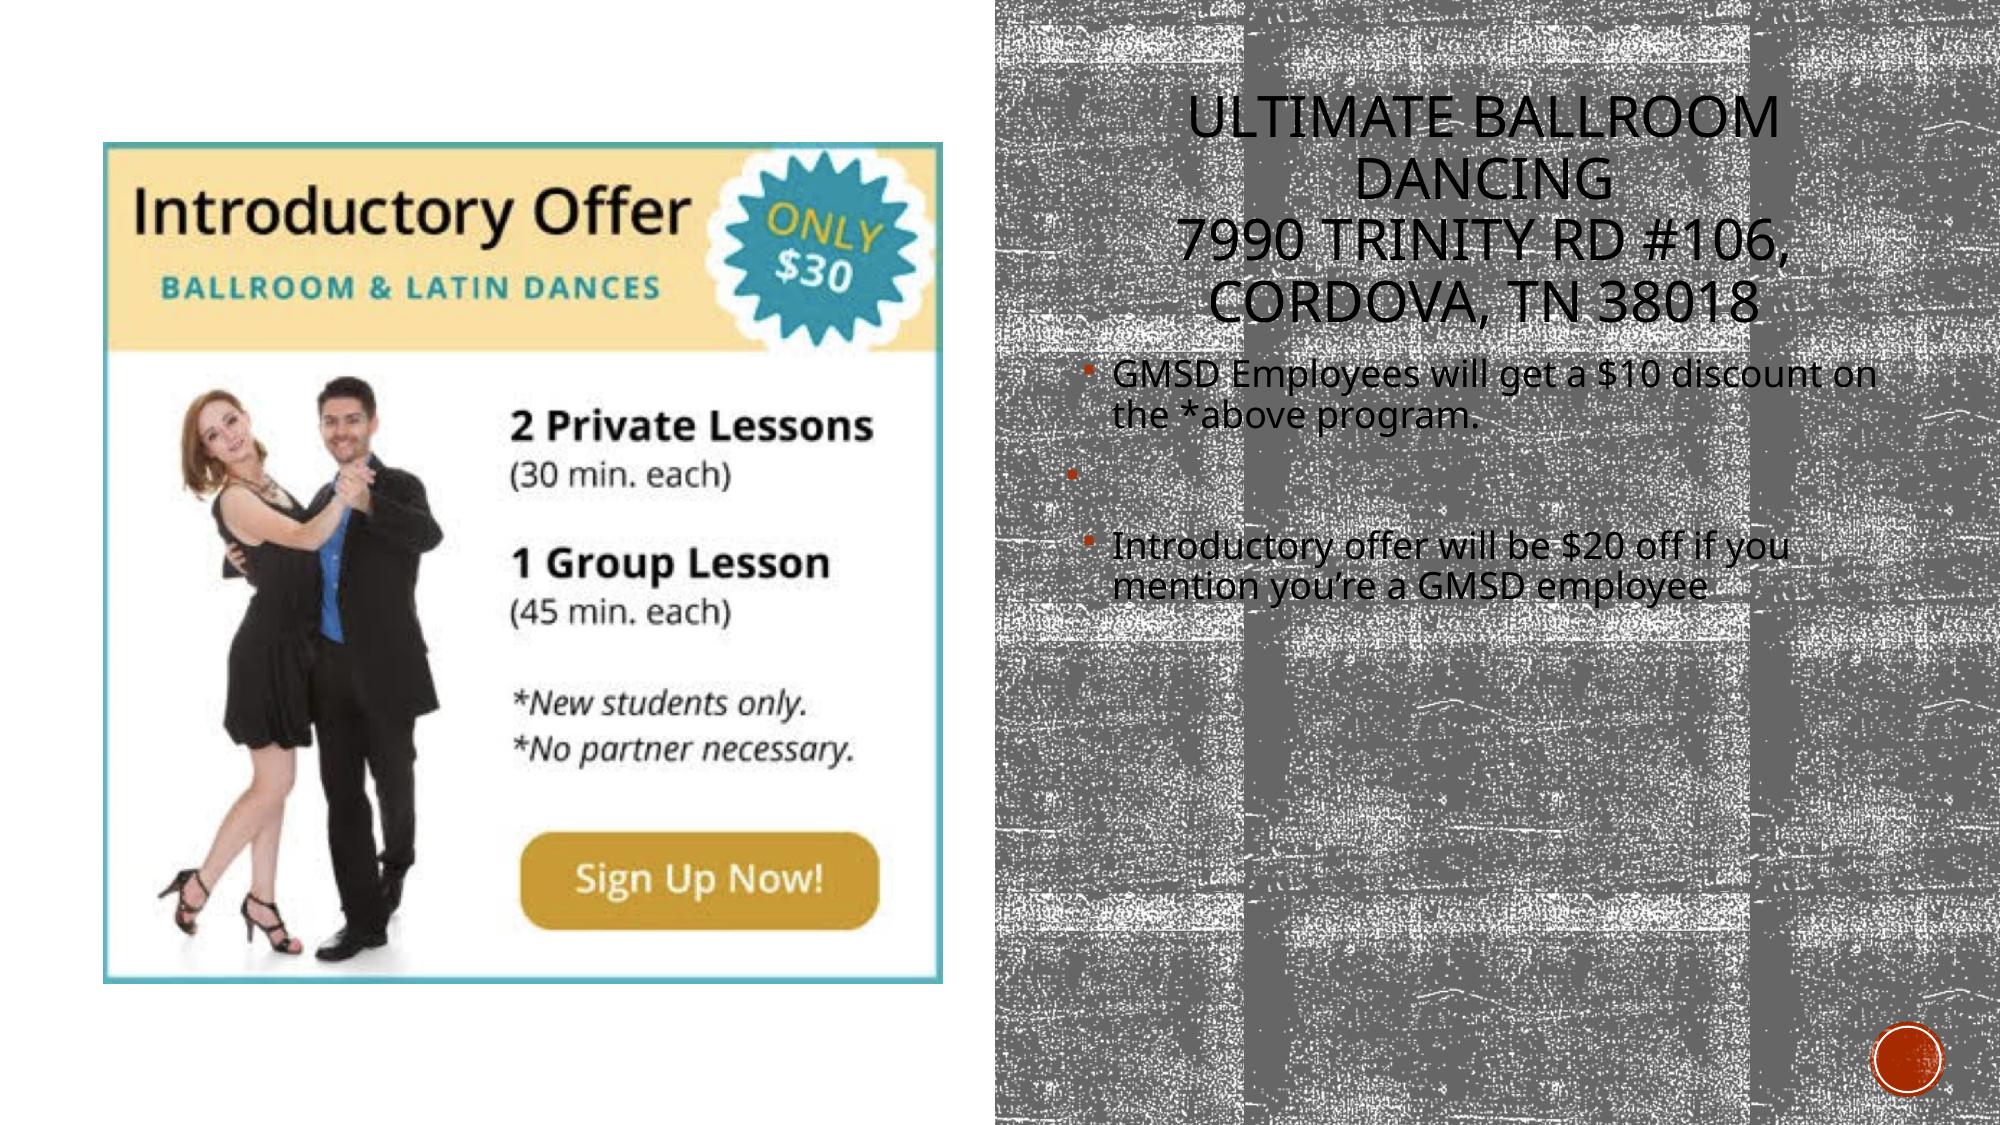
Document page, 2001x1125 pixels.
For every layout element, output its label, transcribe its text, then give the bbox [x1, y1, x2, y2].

text_box [994, 0, 2000, 1125]
list GMSD Employees will get a $10 discount on the *above program. Introductory offer will be $20 off if you mention you’re a GMSD employee [1050, 348, 1920, 1013]
picture [103, 142, 943, 984]
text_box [1872, 1024, 1943, 1095]
title Ultimate ballroom dancing 7990 Trinity Rd #106, Cordova, TN 38018 [1050, 79, 1920, 344]
